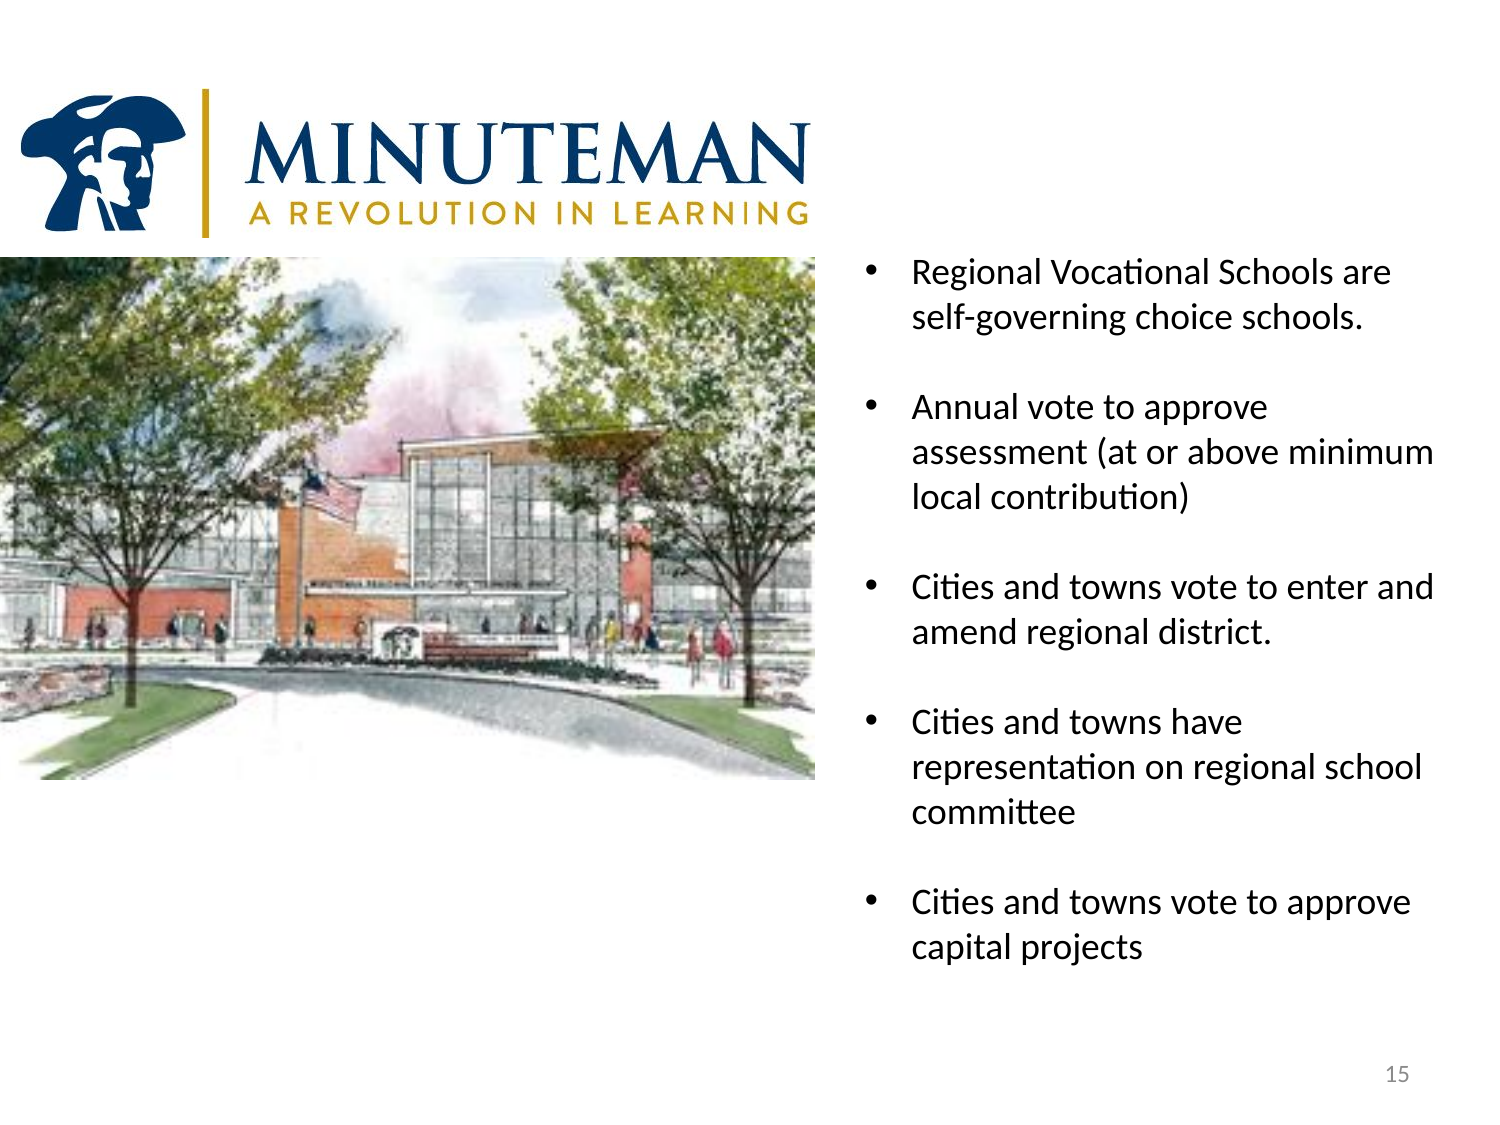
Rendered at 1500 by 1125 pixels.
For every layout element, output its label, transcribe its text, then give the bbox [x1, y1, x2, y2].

slide_number 15 [1074, 1042, 1425, 1103]
picture [20, 88, 811, 238]
text_box Regional Vocational Schools are self-governing choice schools. Annual vote to approve assessment (at or above minimum local contribution) Cities and towns vote to enter and amend regional district. Cities and towns have representation on regional school committee Cities and towns vote to approve capital projects [849, 239, 1461, 1020]
picture [0, 257, 815, 780]
